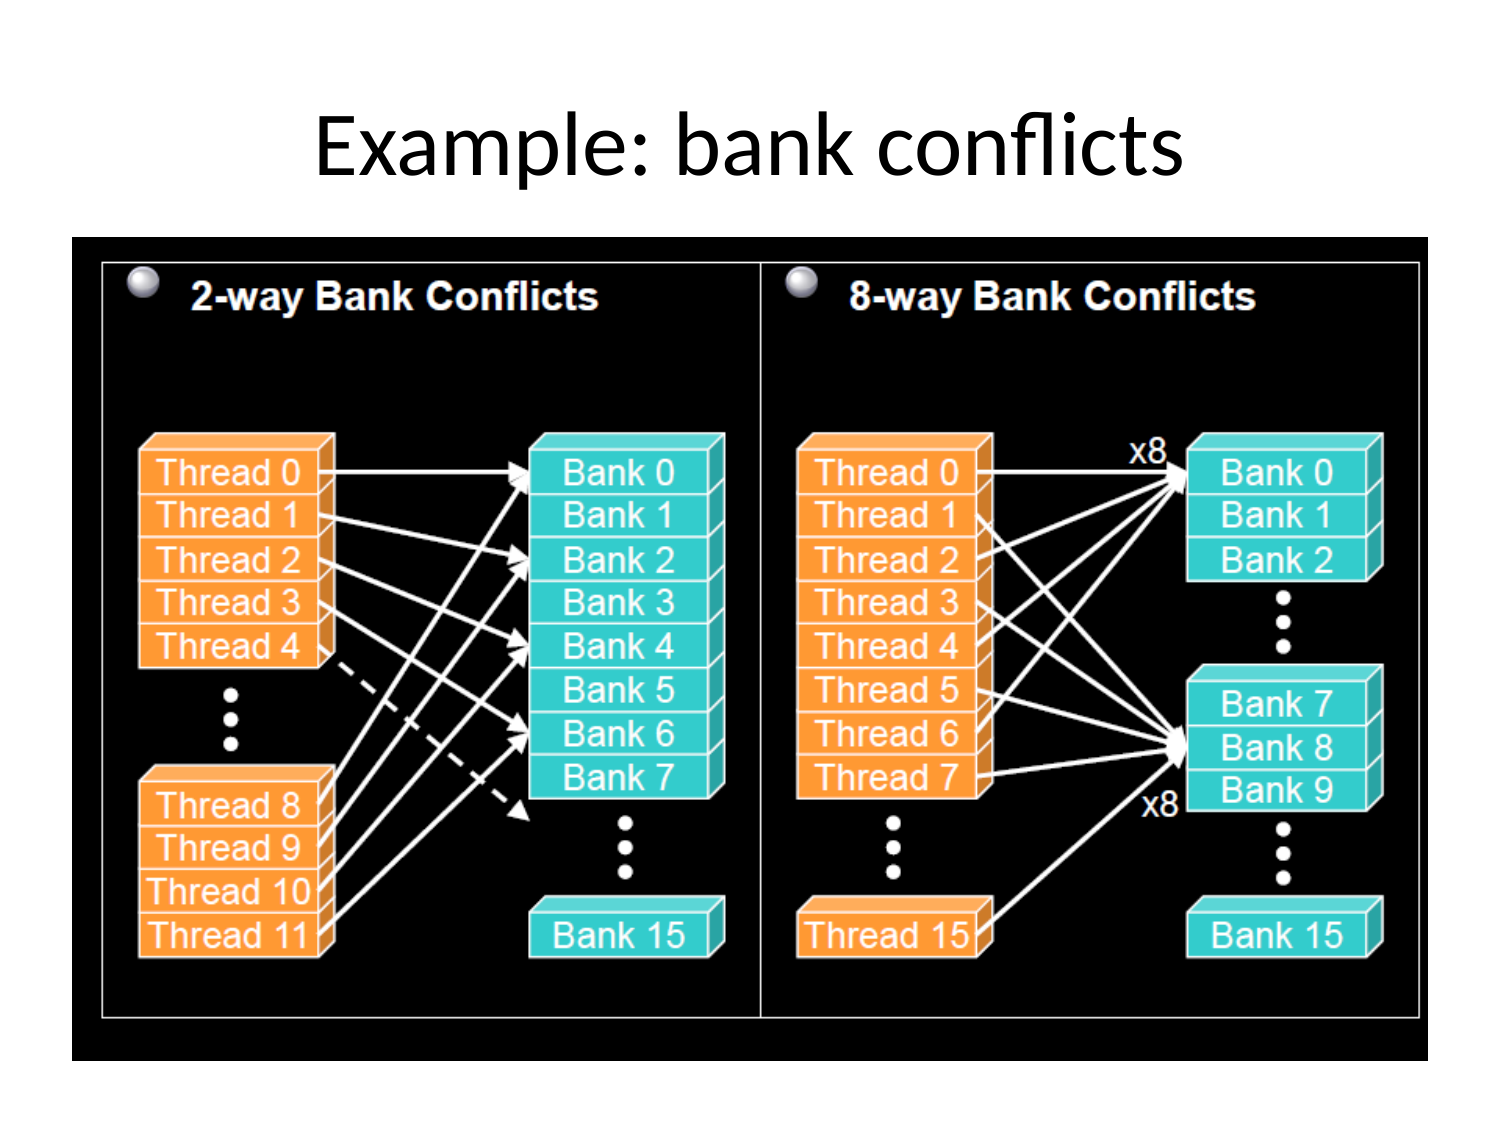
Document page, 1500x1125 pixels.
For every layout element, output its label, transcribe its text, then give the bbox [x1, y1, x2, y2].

picture [72, 237, 1428, 1062]
title Example: bank conflicts [75, 45, 1425, 233]
